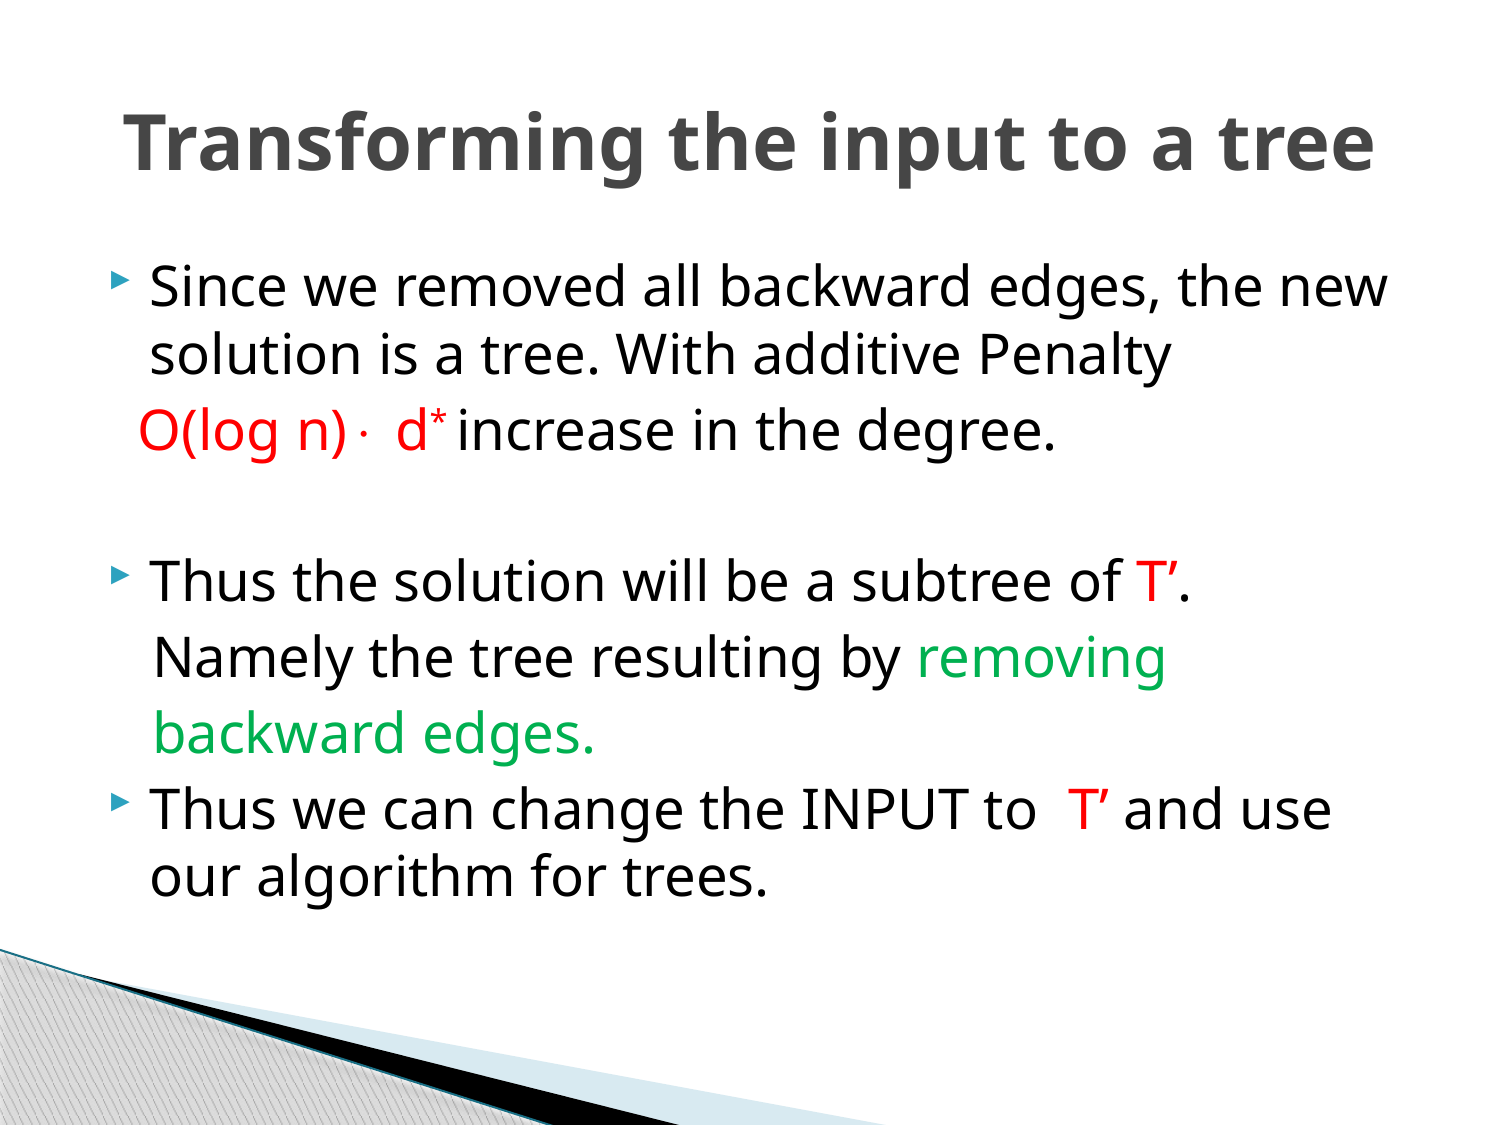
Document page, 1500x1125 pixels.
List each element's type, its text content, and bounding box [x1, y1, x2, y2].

list Since we removed all backward edges, the new solution is a tree. With additive Penalty O(log n) d* increase in the degree. Thus the solution will be a subtree of T’. Namely the tree resulting by removing backward edges. Thus we can change the INPUT to T’ and use our algorithm for trees. [75, 242, 1425, 986]
title Transforming the input to a tree [75, 45, 1425, 233]
